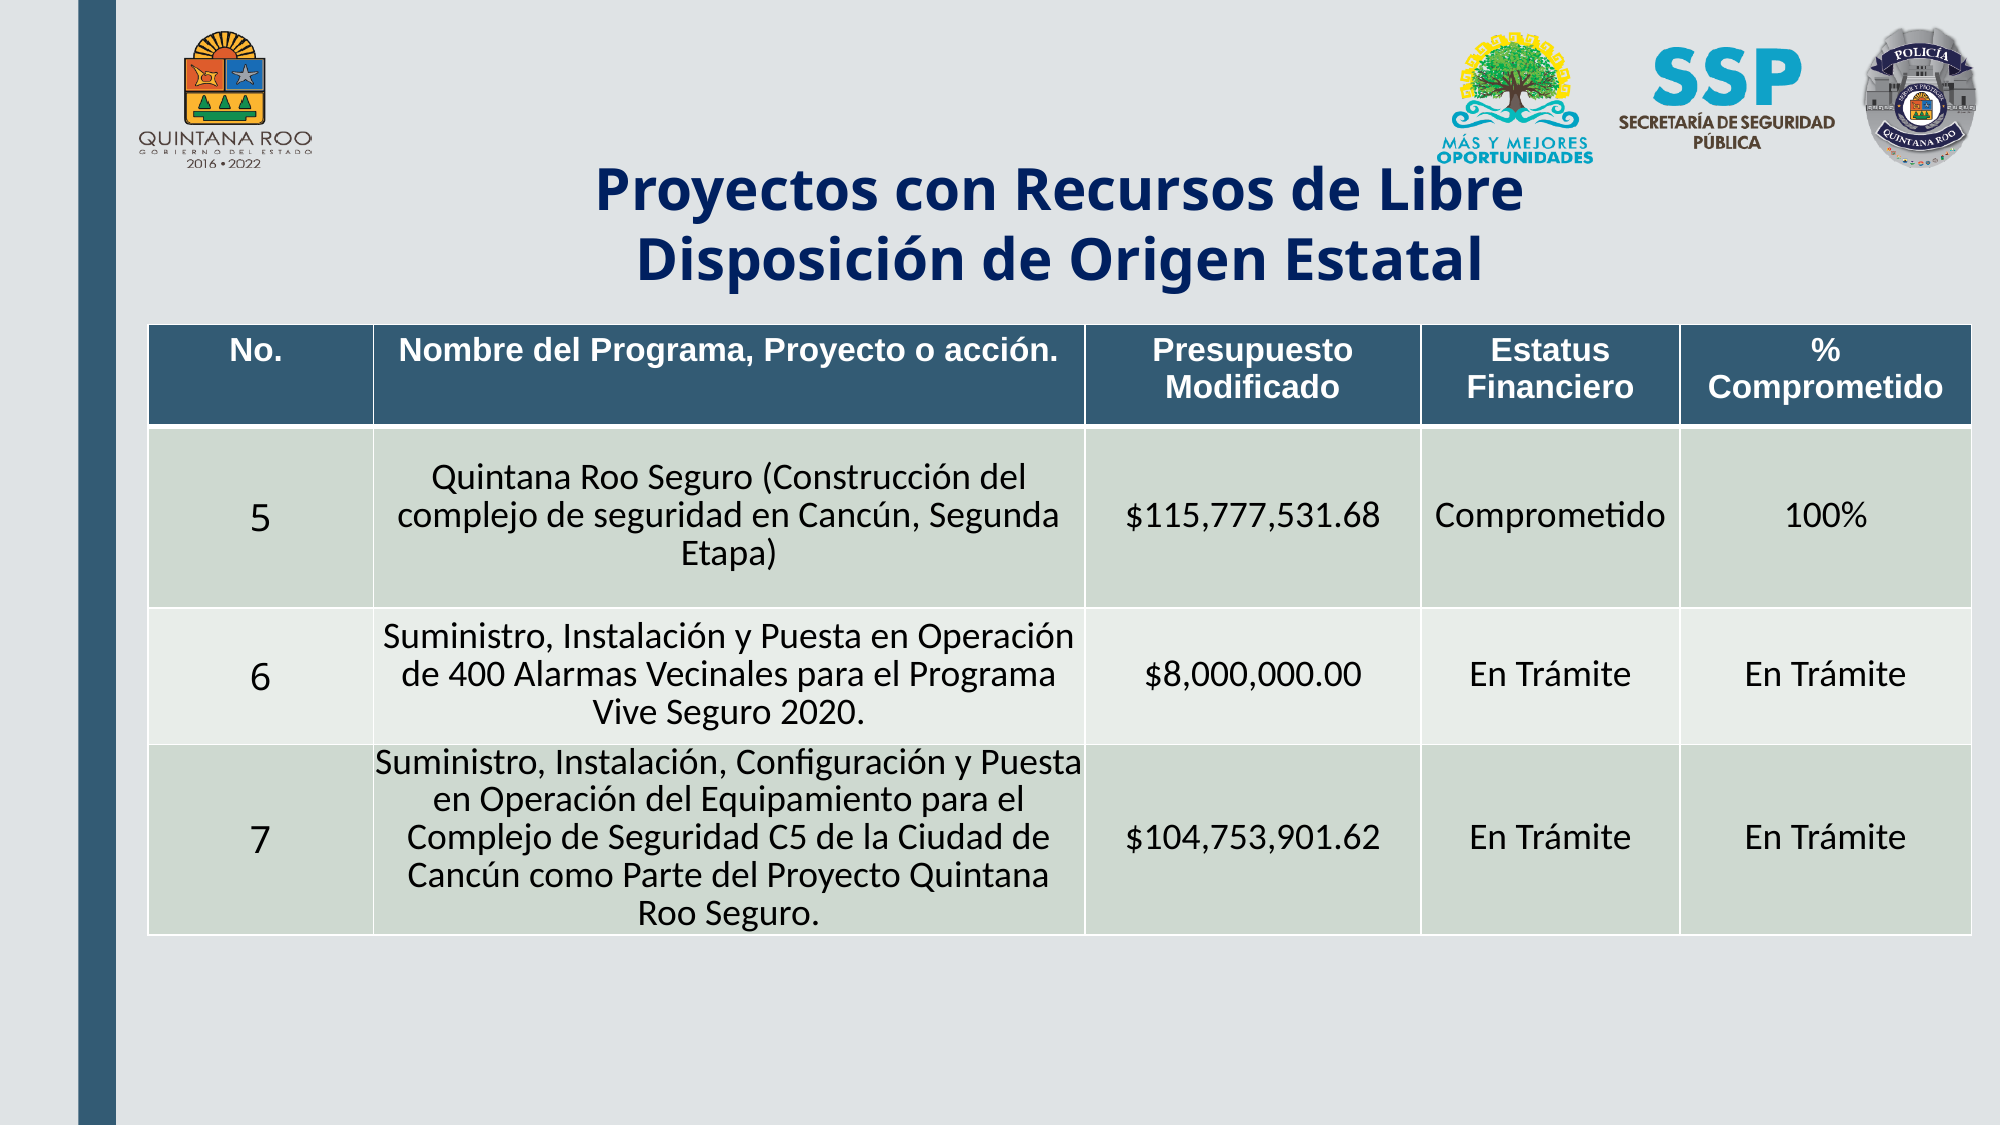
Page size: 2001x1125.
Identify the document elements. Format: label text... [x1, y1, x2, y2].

table_cell 5 [149, 429, 373, 607]
table_cell 100% [1681, 429, 1971, 607]
table_header Presupuesto Modificado [1086, 325, 1420, 424]
text_box Proyectos con Recursos de Libre Disposición de Origen Estatal [548, 168, 1571, 300]
table_cell 7 [149, 745, 373, 934]
table_cell $8,000,000.00 [1086, 609, 1420, 744]
table_header % Comprometido [1681, 325, 1971, 424]
table_cell Suministro, Instalación y Puesta en Operación de 400 Alarmas Vecinales para el Programa Vive Seguro 2020. [374, 609, 1084, 744]
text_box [139, 22, 1980, 168]
table_header No. [149, 325, 373, 424]
table_cell En Trámite [1422, 609, 1679, 744]
table_cell 6 [149, 609, 373, 744]
table_cell Suministro, Instalación, Configuración y Puesta en Operación del Equipamiento para el Complejo de Seguridad C5 de la Ciudad de Cancún como Parte del Proyecto Quintana Roo Seguro. [374, 745, 1084, 934]
table_cell $115,777,531.68 [1086, 429, 1420, 607]
table_header Estatus Financiero [1422, 325, 1679, 424]
table_cell En Trámite [1422, 745, 1679, 934]
table_header Nombre del Programa, Proyecto o acción. [374, 325, 1084, 424]
table_cell En Trámite [1681, 609, 1971, 744]
table_cell Comprometido [1422, 429, 1679, 607]
table_cell En Trámite [1681, 745, 1971, 934]
table_cell $104,753,901.62 [1086, 745, 1420, 934]
table_cell Quintana Roo Seguro (Construcción del complejo de seguridad en Cancún, Segunda Etapa) [374, 429, 1084, 607]
